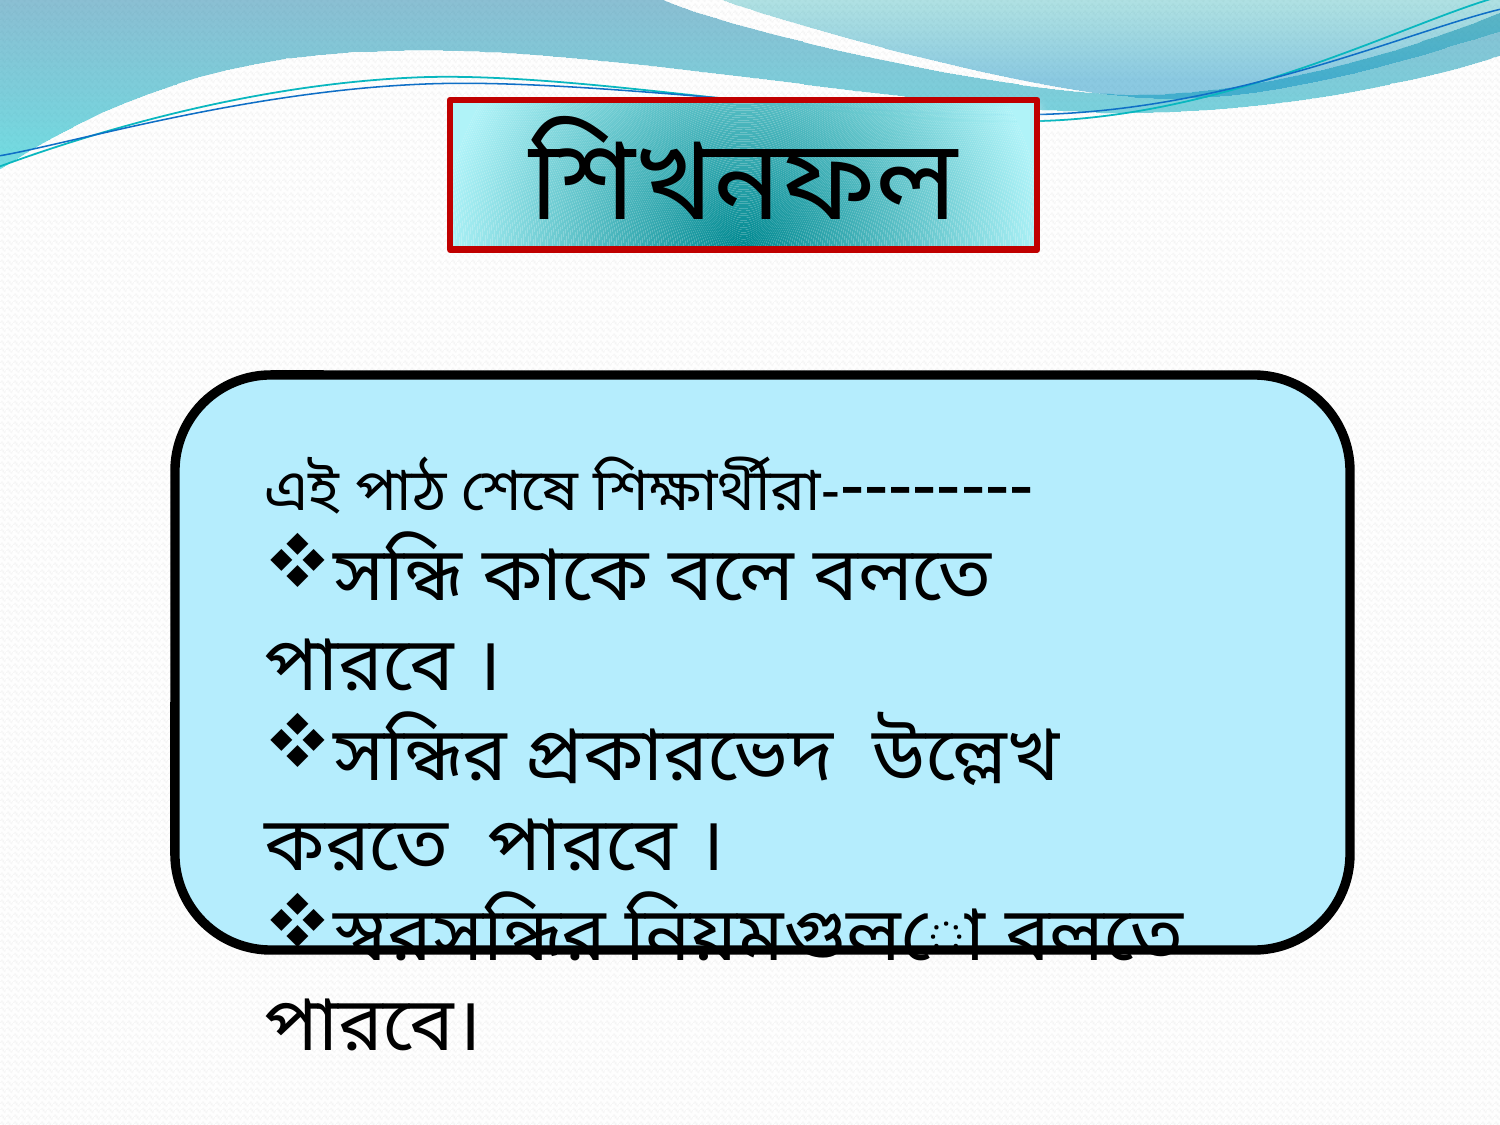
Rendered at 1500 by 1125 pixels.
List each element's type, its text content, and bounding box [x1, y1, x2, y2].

text_box এই পাঠ শেষে শিক্ষার্থীরা--------- সন্ধি কাকে বলে বলতে পারবে । সন্ধির প্রকারভেদ উল্লেখ করতে পারবে । স্বরসন্ধির নিয়মগুলো বলতে পারবে। [249, 427, 1200, 1073]
text_box [172, 372, 1353, 953]
text_box শিখনফল [449, 99, 1038, 250]
